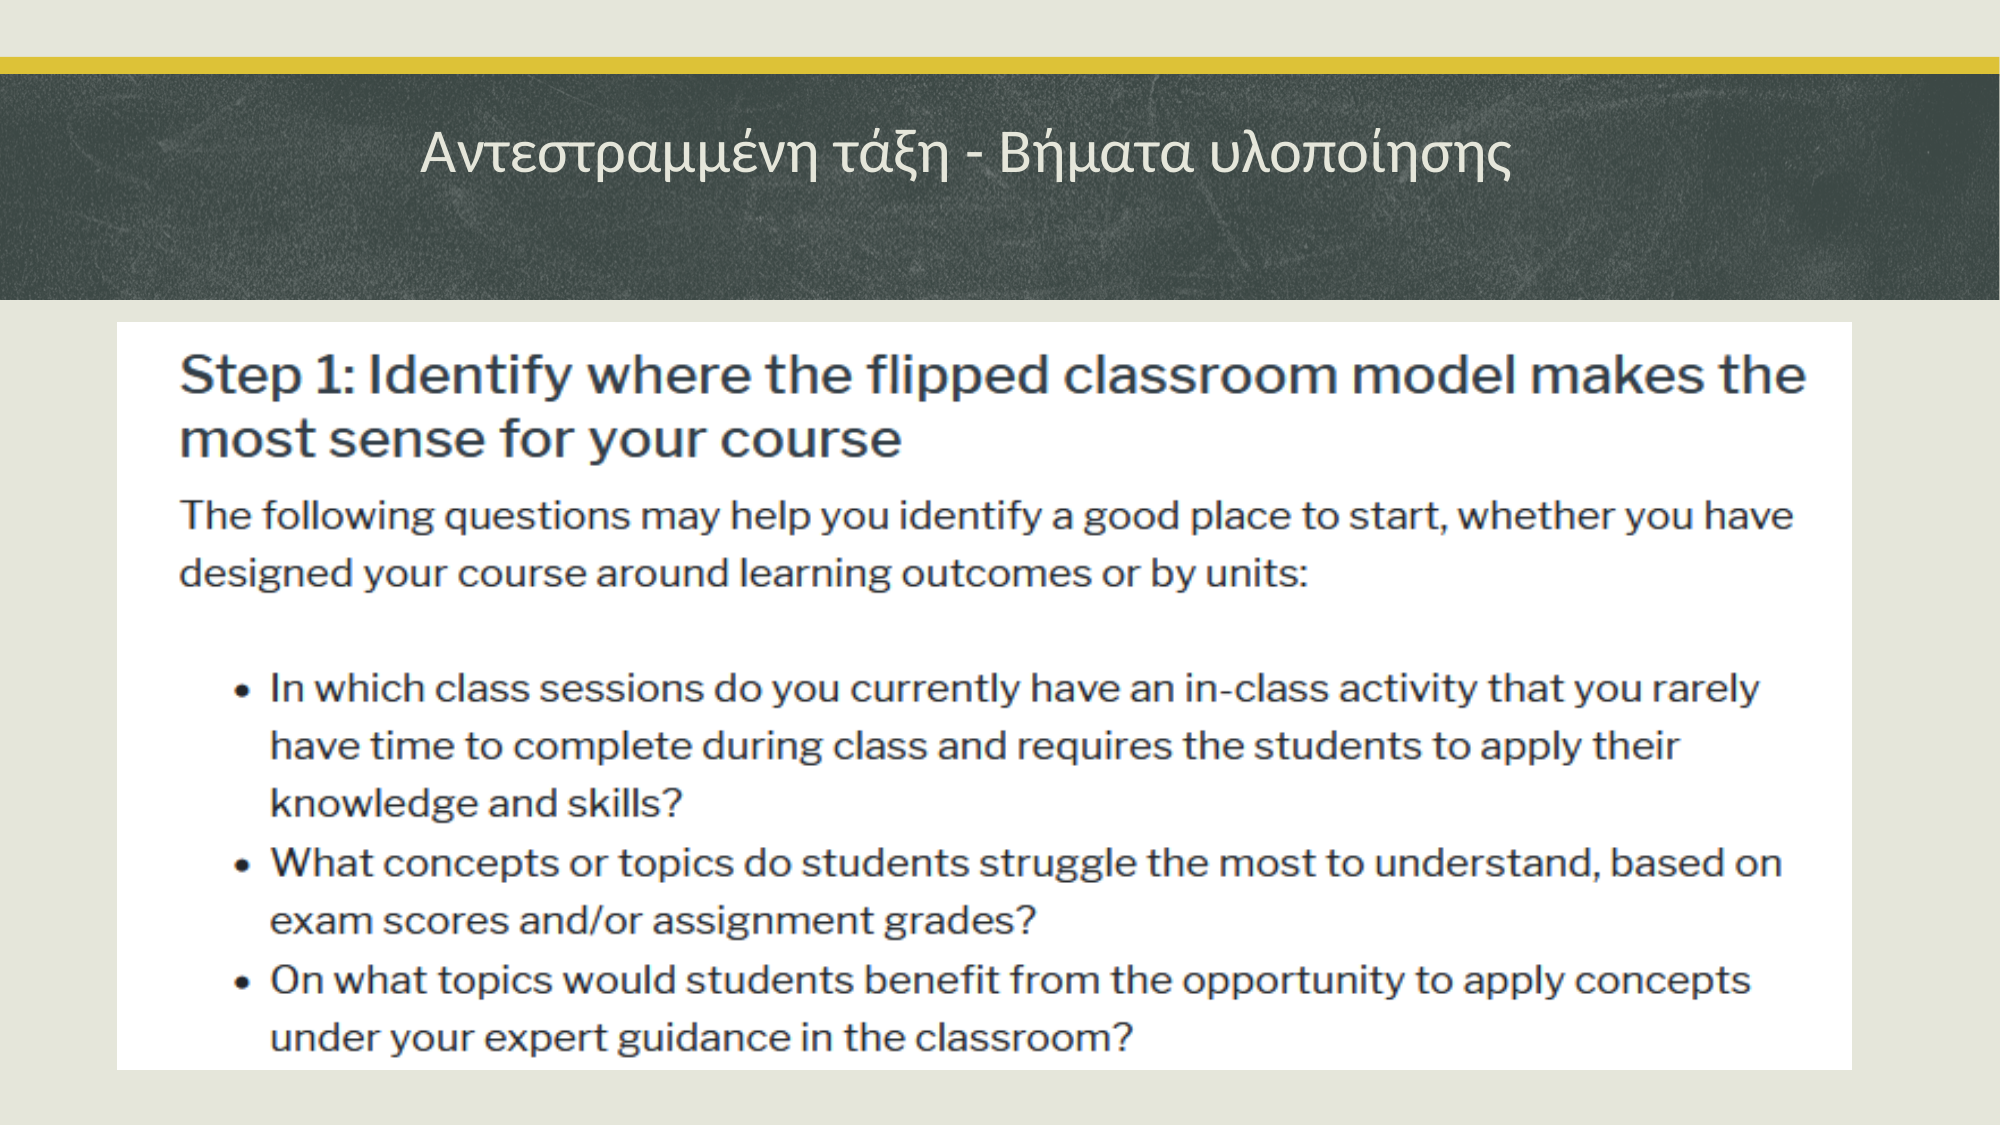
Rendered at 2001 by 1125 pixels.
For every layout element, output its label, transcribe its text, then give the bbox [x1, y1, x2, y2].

title Αντεστραμμένη τάξη - Βήματα υλοποίησης [39, 76, 1895, 300]
picture [0, 74, 2000, 300]
picture [117, 322, 1852, 1070]
